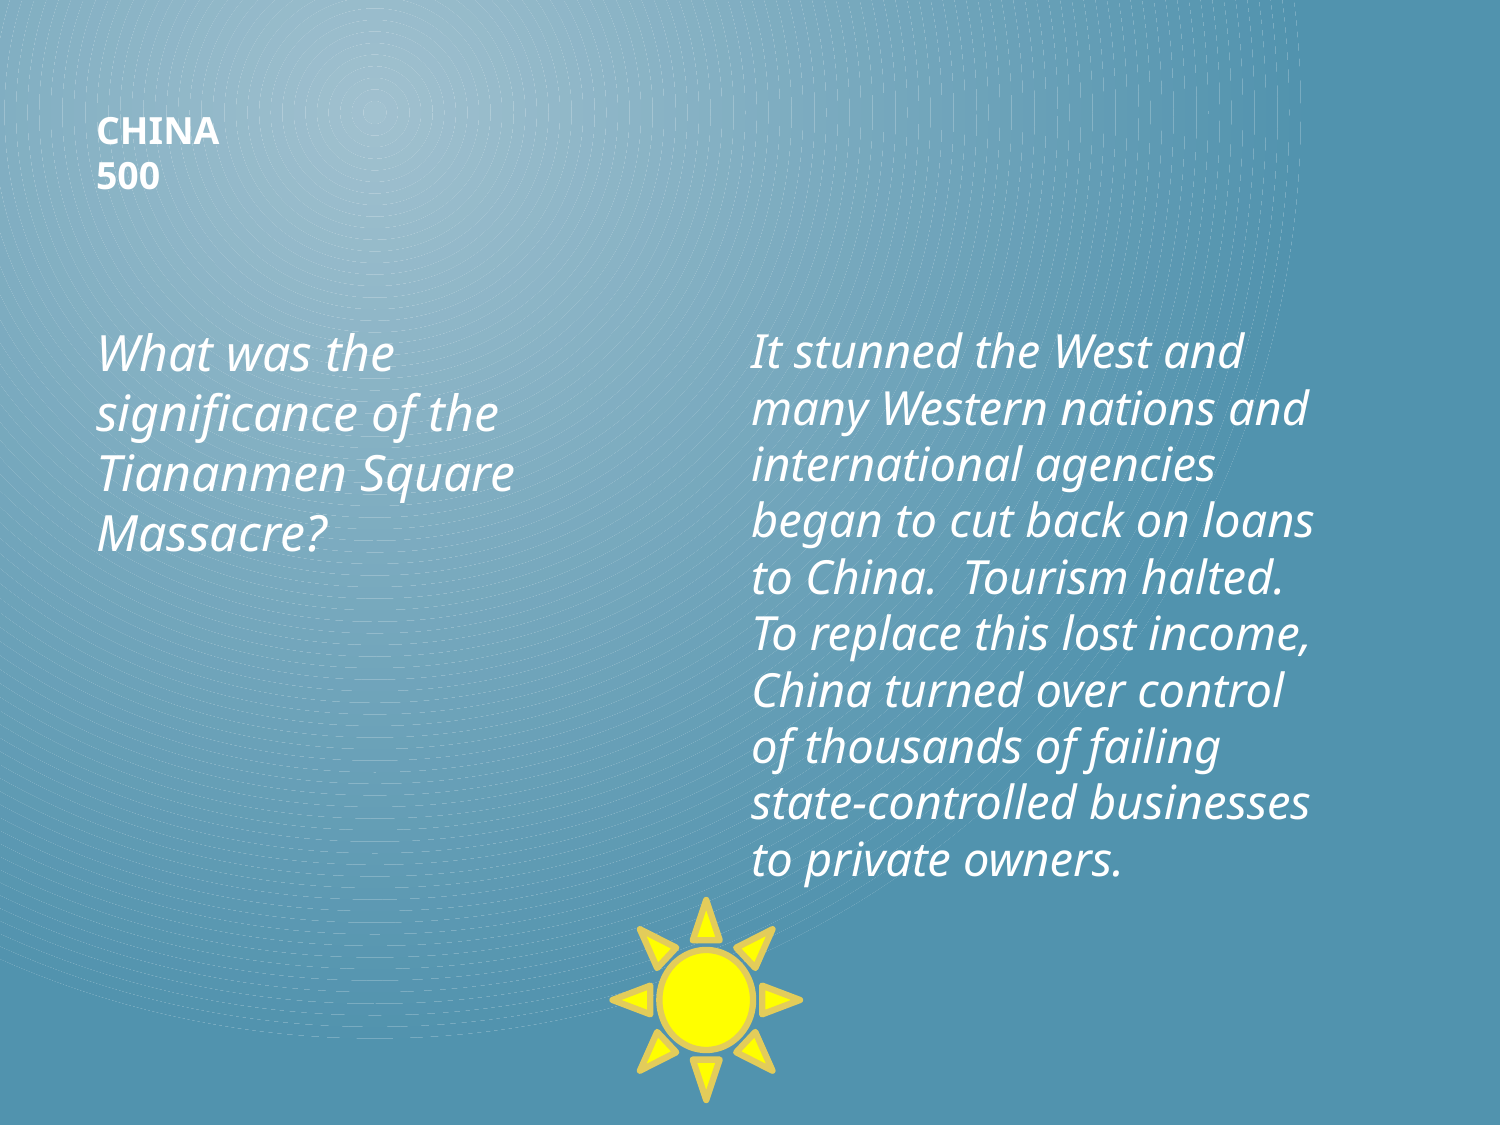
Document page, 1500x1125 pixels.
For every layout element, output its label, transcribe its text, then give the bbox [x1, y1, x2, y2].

text_box [609, 982, 654, 1018]
text_box [759, 982, 804, 1018]
list It stunned the West and many Western nations and international agencies began to cut back on loans to China. Tourism halted. To replace this lost income, China turned over control of thousands of failing state-controlled businesses to private owners. [736, 314, 1335, 900]
list What was the significance of the Tiananmen Square Massacre? [81, 314, 679, 787]
text_box [689, 1056, 723, 1104]
text_box [689, 896, 723, 944]
text_box [636, 1028, 680, 1074]
text_box [656, 946, 757, 1054]
text_box [636, 926, 680, 972]
text_box [733, 926, 776, 972]
title China 500 [81, 99, 1338, 275]
text_box [733, 1028, 776, 1074]
